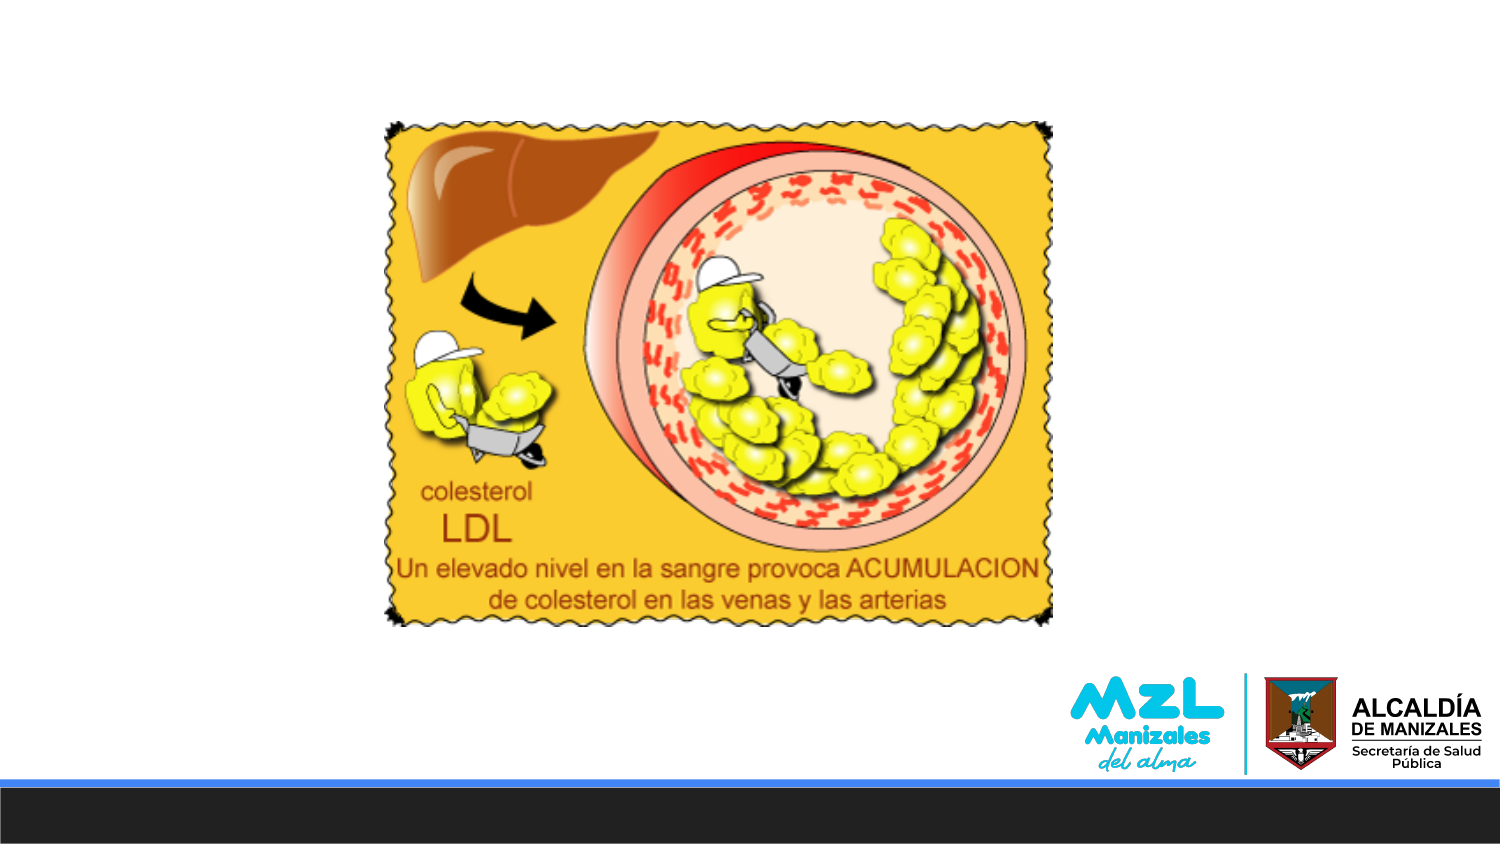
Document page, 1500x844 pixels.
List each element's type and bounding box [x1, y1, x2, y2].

picture [1052, 669, 1500, 779]
picture [384, 121, 1054, 627]
